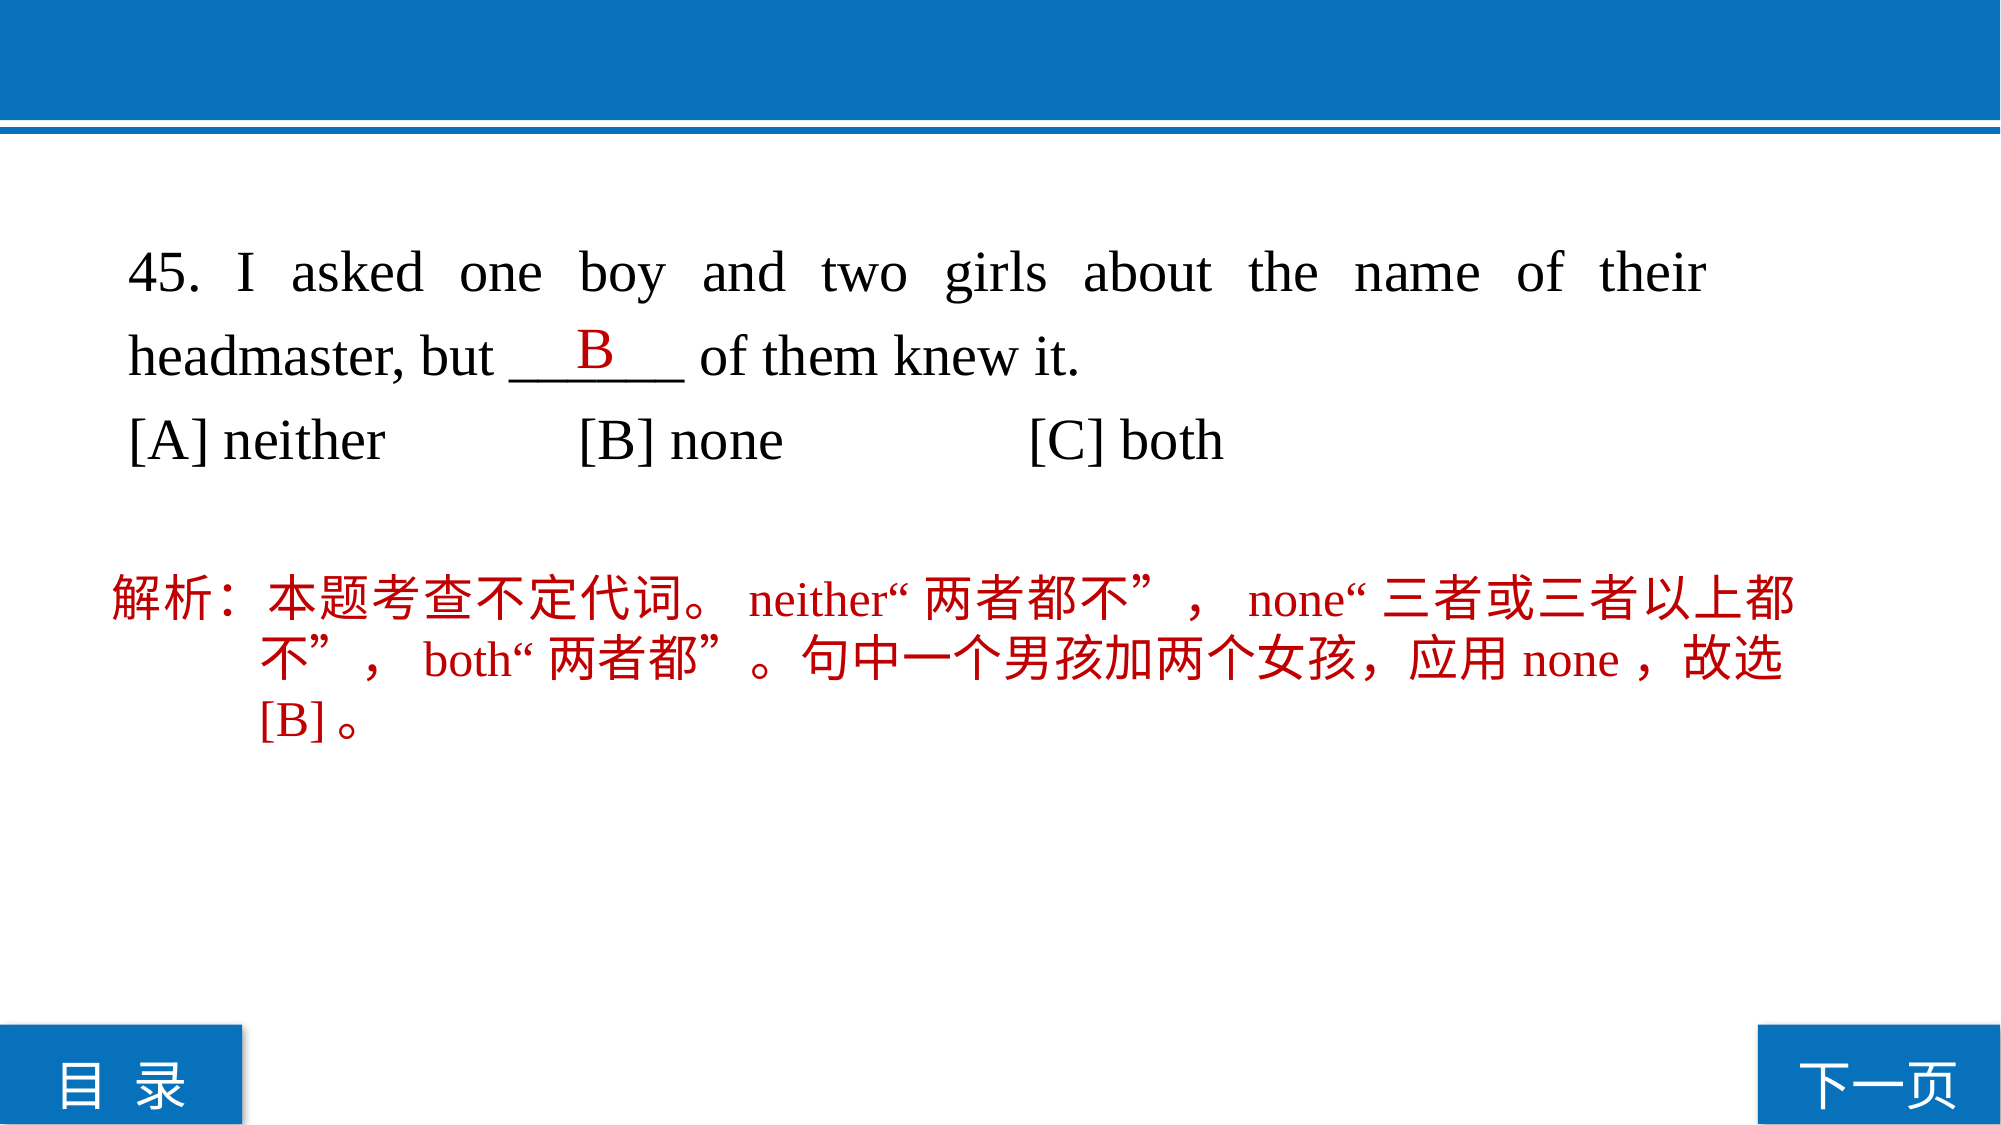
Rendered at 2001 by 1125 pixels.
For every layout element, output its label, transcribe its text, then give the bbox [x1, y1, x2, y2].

text_box B [521, 303, 655, 388]
text_box 解析：本题考查不定代词。neither“两者都不”，none“三者或三者以上都不”，both“两者都”。句中一个男孩加两个女孩，应用none，故选[B]。 [96, 558, 1811, 754]
text_box 45. I asked one boy and two girls about the name of their headmaster, but ______ of them knew it. [A] neither [B] none [C] both [113, 211, 1723, 479]
